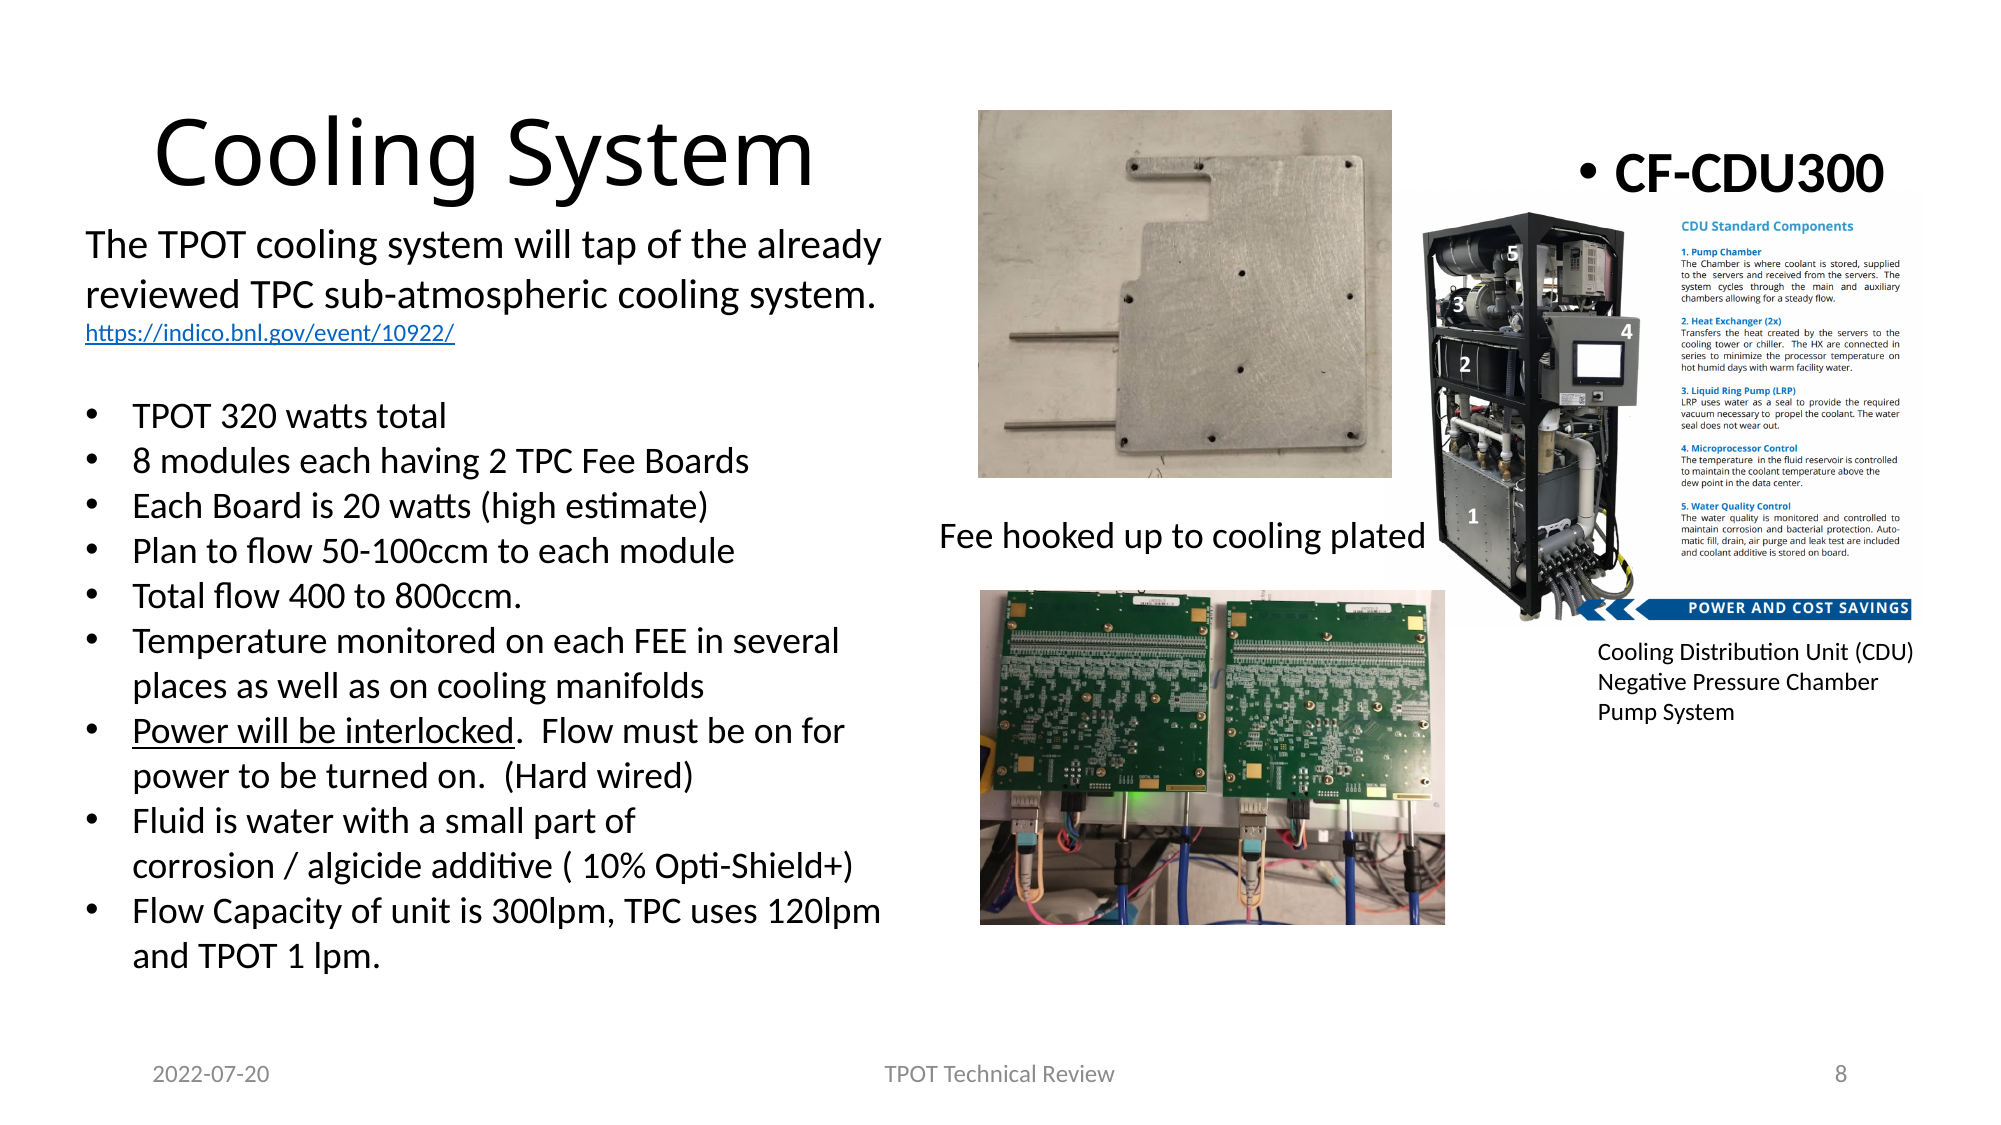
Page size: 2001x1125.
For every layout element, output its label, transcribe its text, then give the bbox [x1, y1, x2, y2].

picture [978, 110, 1924, 925]
footer TPOT Technical Review [662, 1042, 1338, 1103]
title Cooling System [137, 46, 1863, 264]
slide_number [137, 1042, 588, 1103]
text_box Cooling Distribution Unit (CDU) Negative Pressure Chamber Pump System [1583, 627, 1954, 733]
slide_number 8 [1412, 1042, 1863, 1103]
text_box Fee hooked up to cooling plated [924, 503, 1386, 564]
text_box CF-CDU300 [1563, 134, 1974, 223]
text_box The TPOT cooling system will tap of the already reviewed TPC sub-atmospheric cooling system. https://indico.bnl.gov/event/10922/ TPOT 320 watts total 8 modules each having 2 TPC Fee Boards Each Board is 20 watts (high estimate) Plan to flow 50-100ccm to each module Total flow 400 to 800ccm. Temperature monitored on each FEE in several places as well as on cooling manifolds Power will be interlocked. Flow must be on for power to be turned on. (Hard wired) Fluid is water with a small part of corrosion / algicide additive ( 10% Opti-Shield+) Flow Capacity of unit is 300lpm, TPC uses 120lpm and TPOT 1 lpm. [70, 209, 922, 984]
